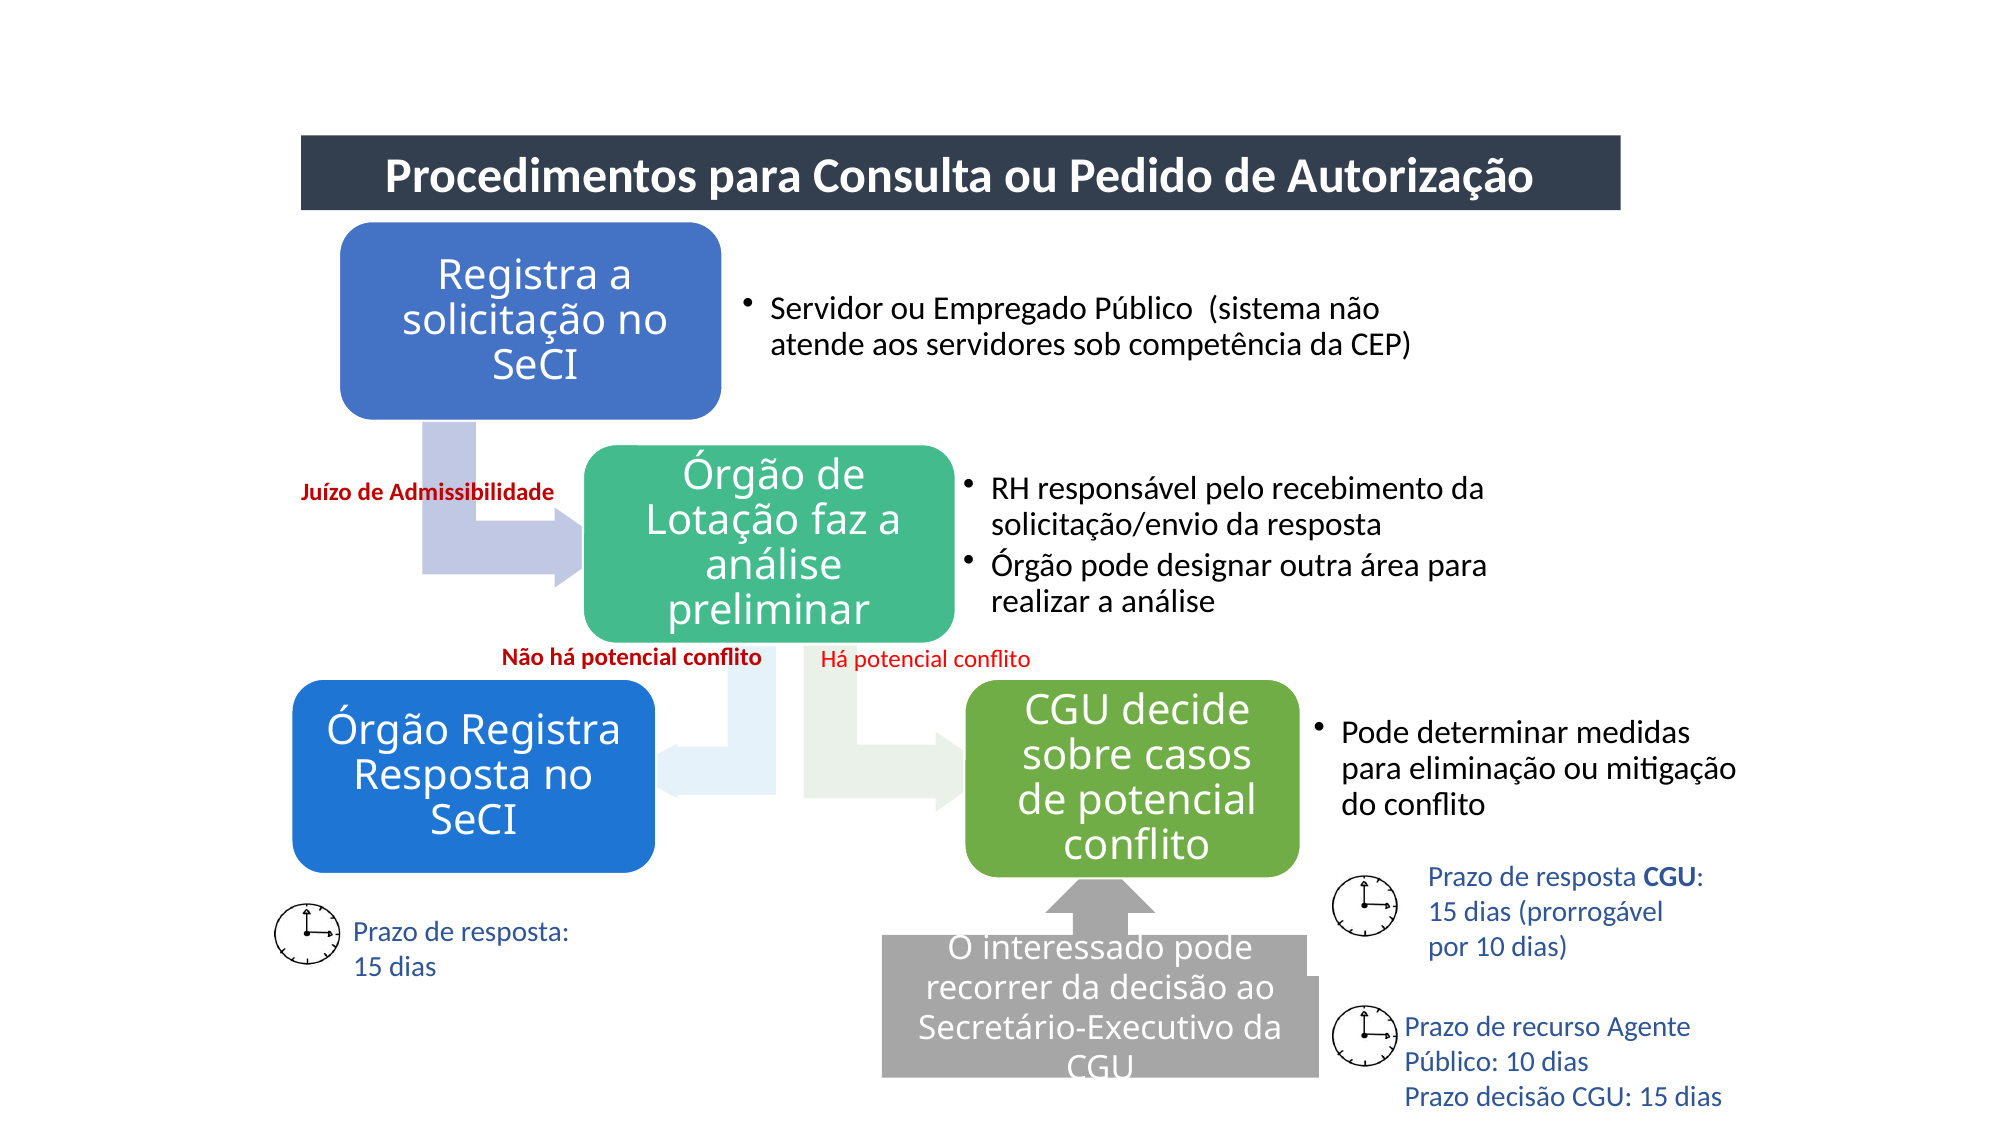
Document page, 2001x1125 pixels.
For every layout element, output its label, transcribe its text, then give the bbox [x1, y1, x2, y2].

text_box Juízo de Admissibilidade [286, 468, 338, 513]
text_box Prazo de recurso Agente Público: 10 dias Prazo decisão CGU: 15 dias [1389, 999, 1756, 1120]
picture [249, 881, 380, 1004]
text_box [338, 211, 1750, 879]
text_box O interessado pode recorrer da decisão ao Secretário-Executivo da CGU [880, 880, 1320, 1079]
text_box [291, 678, 657, 874]
picture [1307, 983, 1437, 1106]
text_box Prazo de resposta CGU: 15 dias (prorrogável por 10 dias) [1437, 879, 1721, 970]
text_box Prazo de resposta: 15 dias [380, 905, 599, 990]
picture [1307, 853, 1437, 976]
text_box Procedimentos para Consulta ou Pedido de Autorização [301, 135, 1621, 211]
